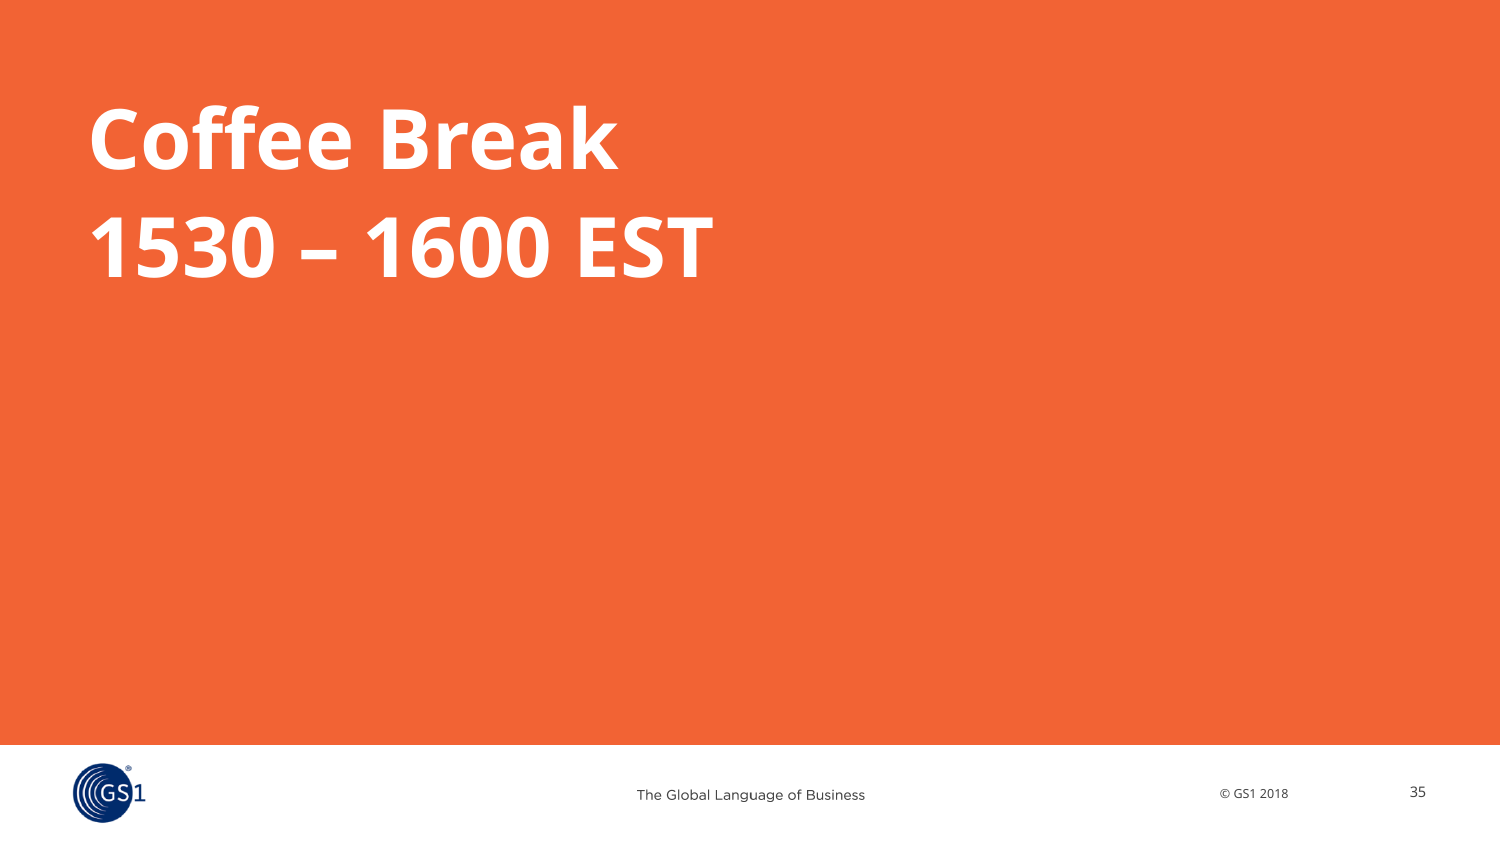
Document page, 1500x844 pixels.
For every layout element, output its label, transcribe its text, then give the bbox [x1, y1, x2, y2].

slide_number 35 [1385, 780, 1427, 806]
picture [0, 745, 1500, 844]
list Coffee Break 1530 – 1600 EST [75, 86, 1427, 347]
